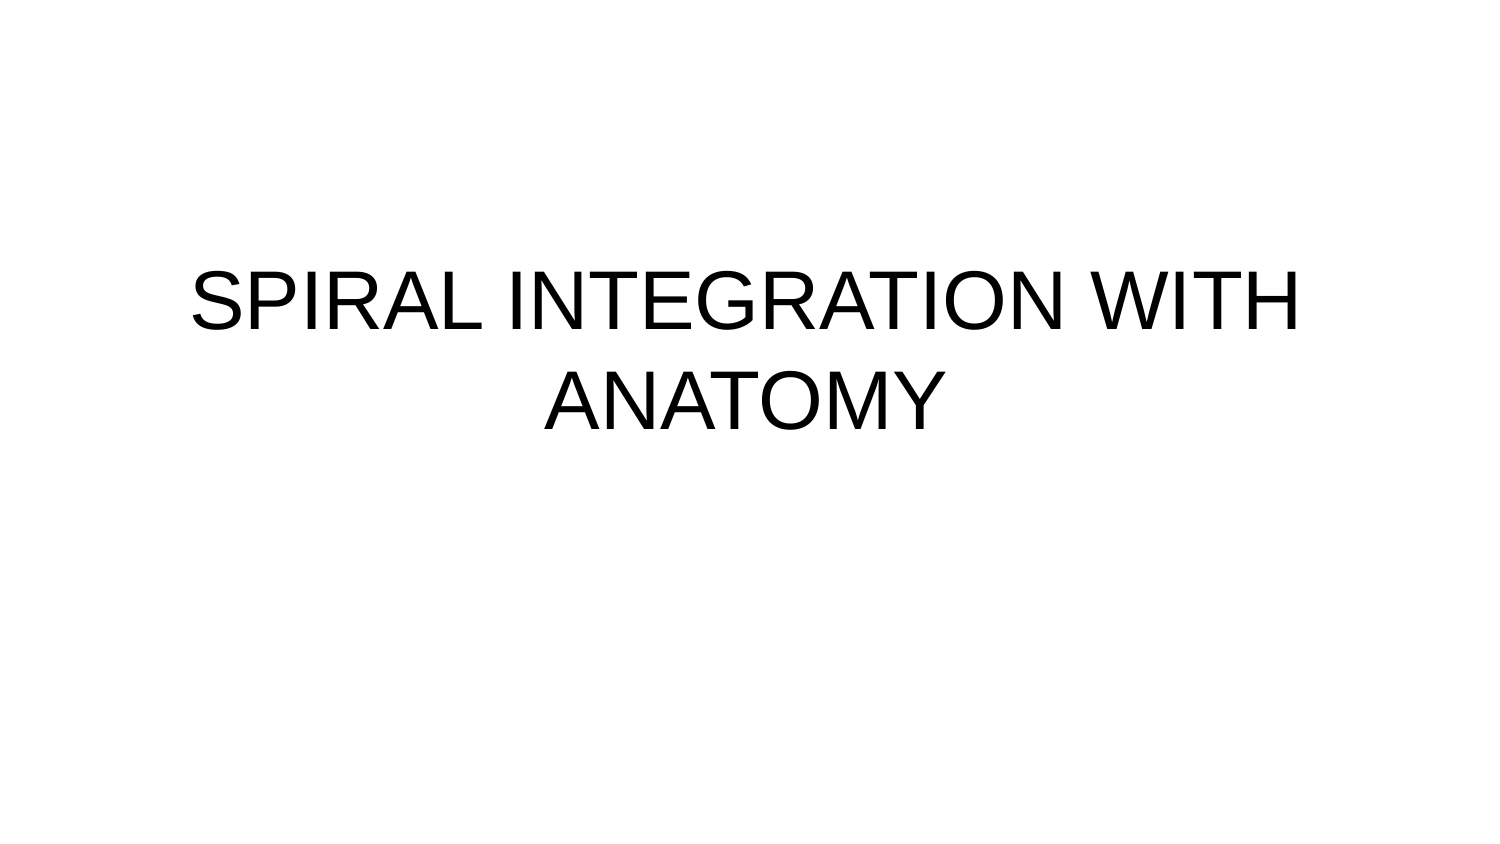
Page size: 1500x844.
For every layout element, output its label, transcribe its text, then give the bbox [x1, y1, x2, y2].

title SPIRAL INTEGRATION WITH ANATOMY [113, 305, 1380, 387]
